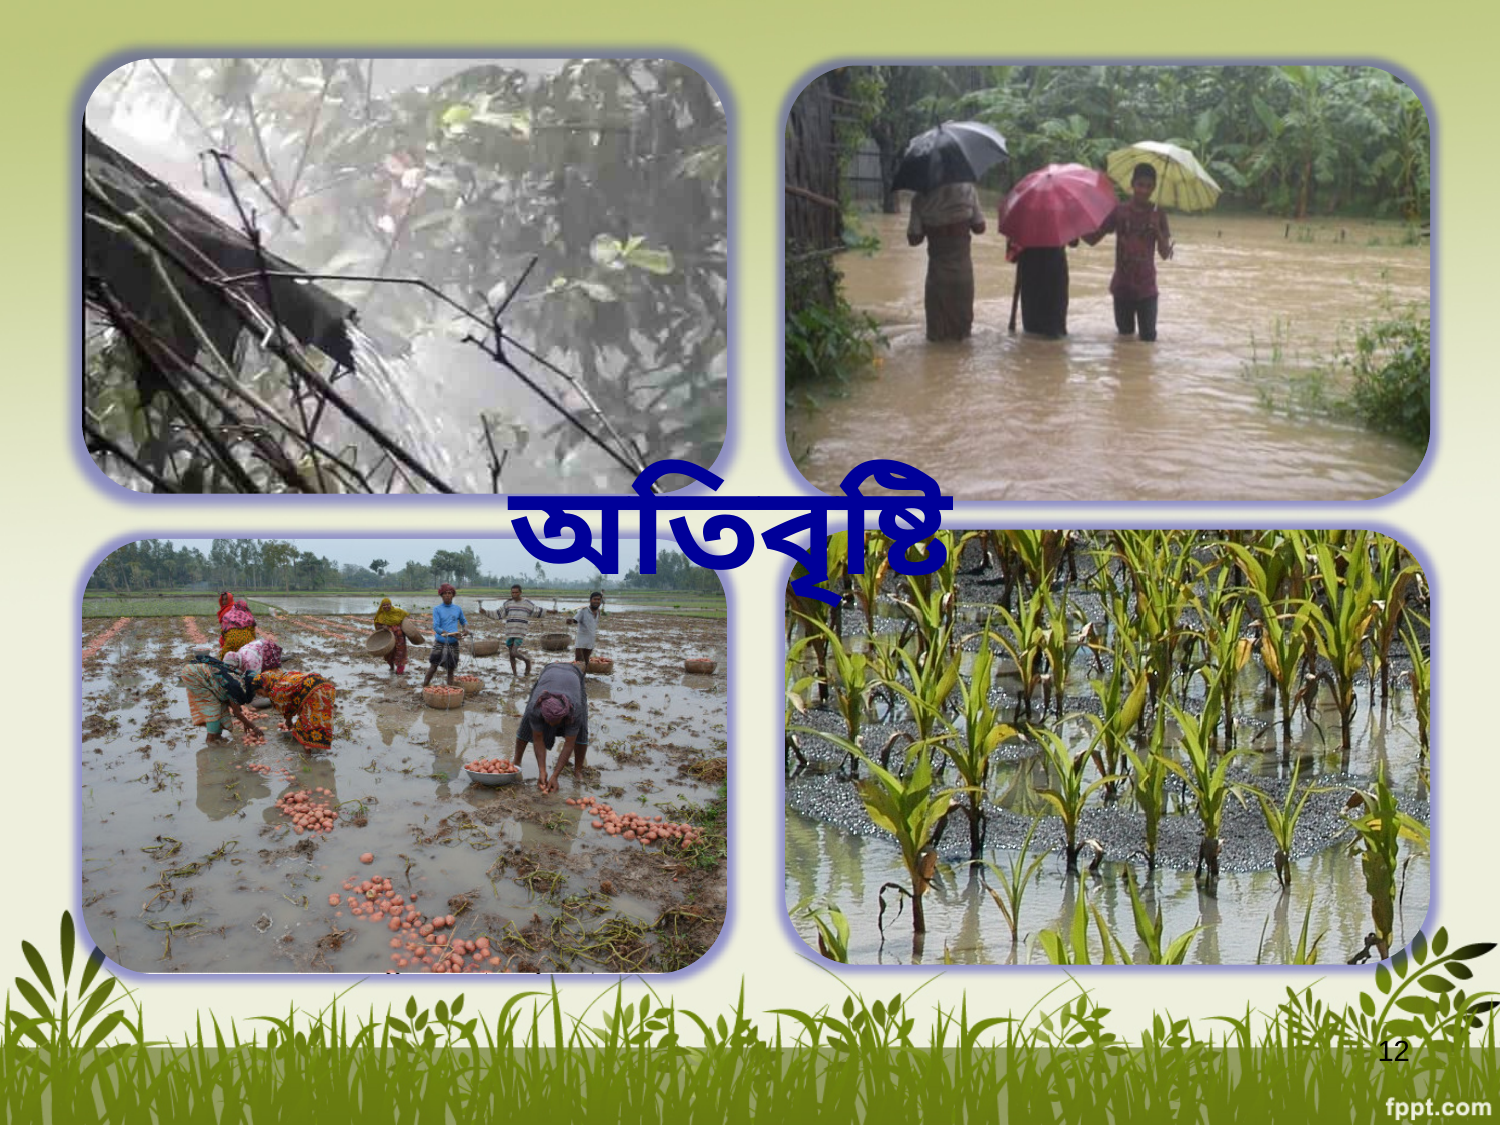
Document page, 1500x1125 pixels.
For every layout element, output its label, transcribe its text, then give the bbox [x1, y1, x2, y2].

text_box [782, 63, 1433, 503]
text_box [79, 536, 730, 977]
text_box [782, 527, 1433, 967]
slide_number 12 [1074, 1024, 1426, 1103]
text_box [79, 56, 730, 496]
picture [0, 0, 1500, 1125]
text_box অতিবৃষ্টি [421, 433, 1041, 617]
